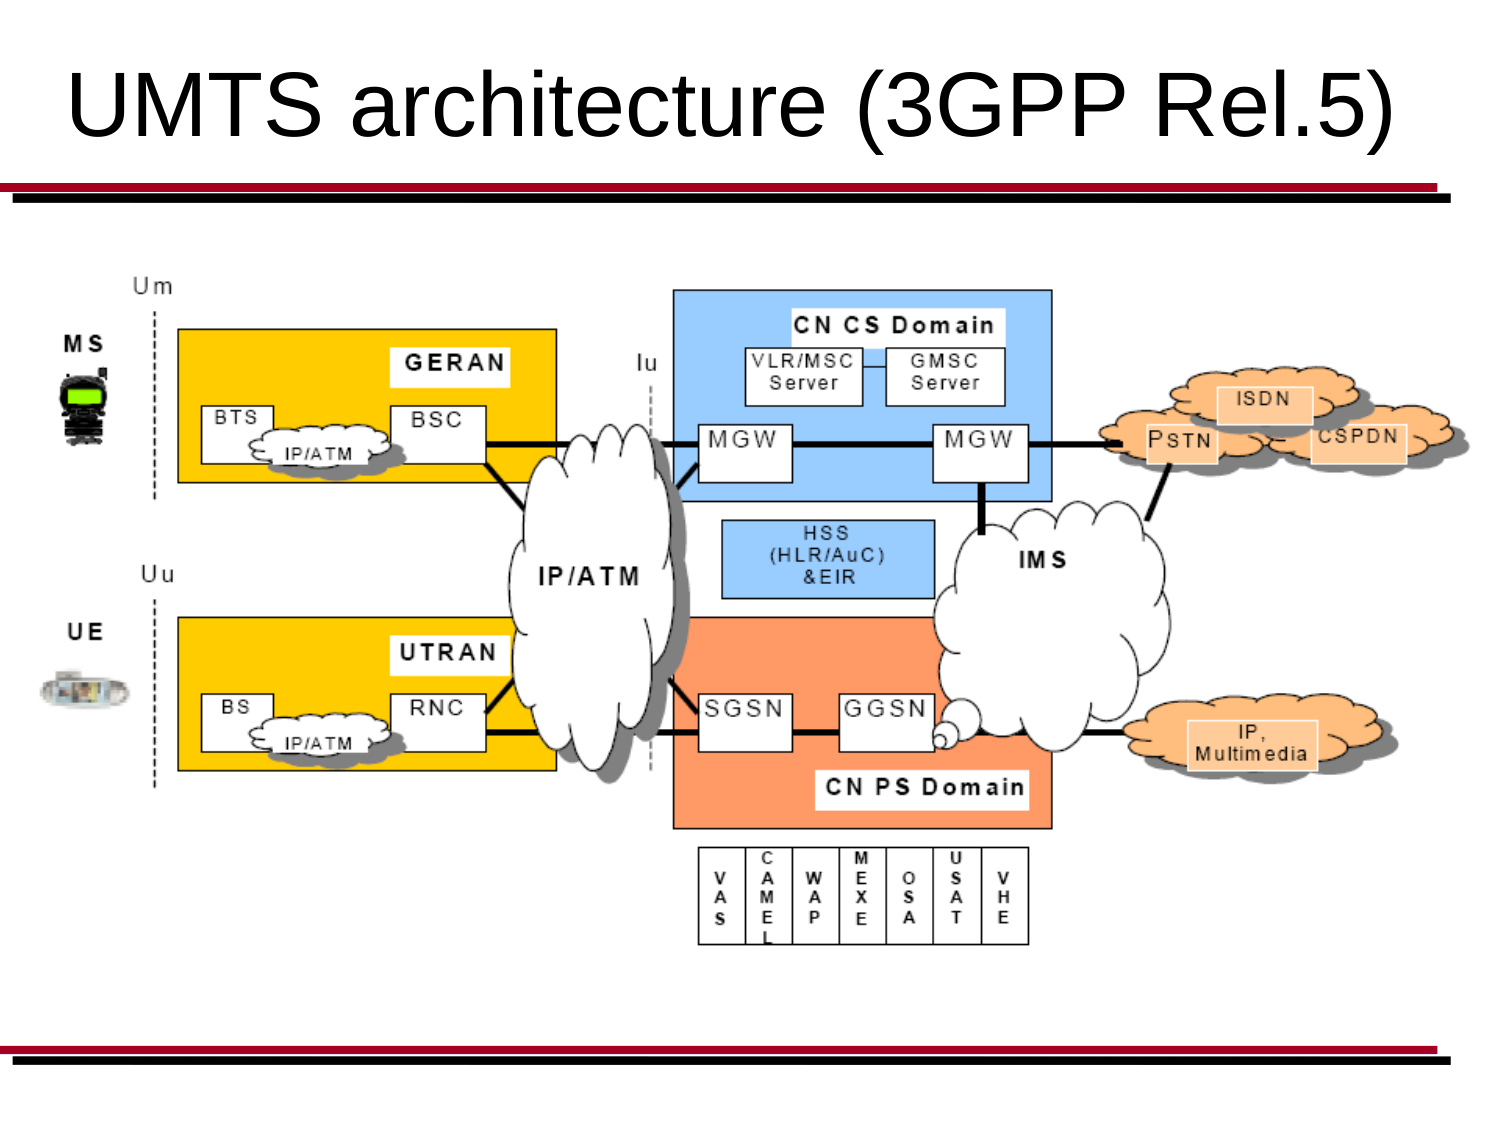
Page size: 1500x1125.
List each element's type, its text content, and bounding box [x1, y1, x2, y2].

picture [26, 274, 1500, 955]
title UMTS architecture (3GPP Rel.5) [50, 0, 1425, 200]
